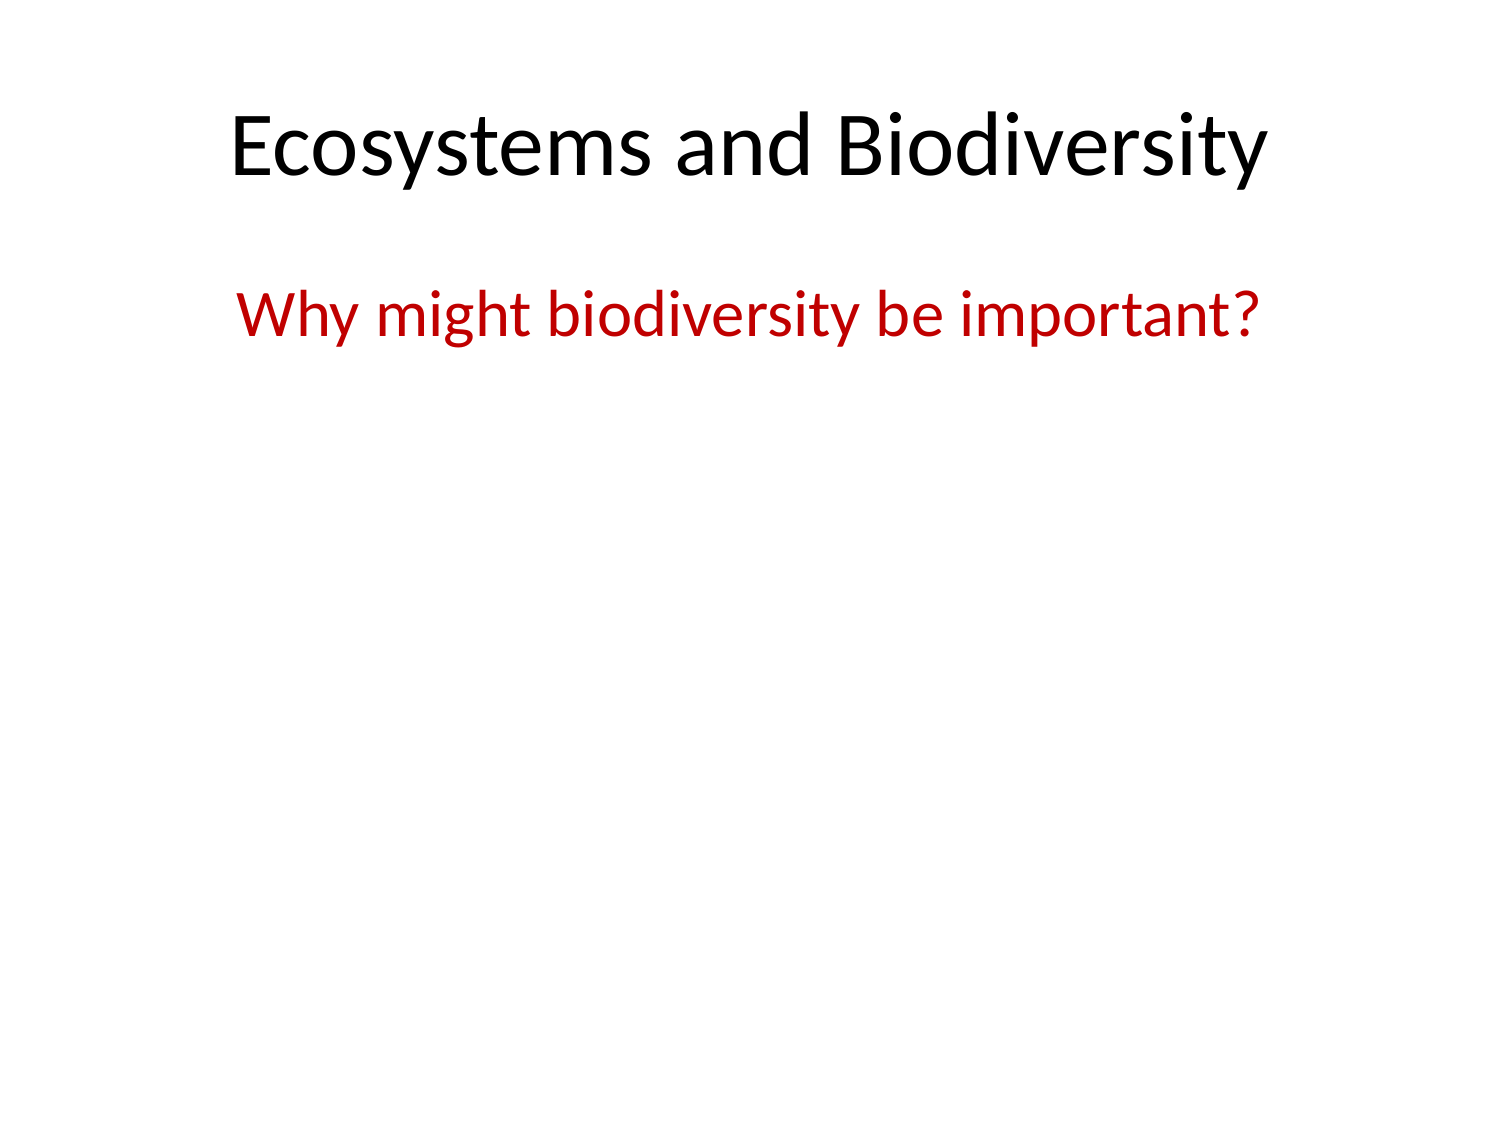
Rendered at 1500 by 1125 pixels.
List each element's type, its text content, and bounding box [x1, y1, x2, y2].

list Why might biodiversity be important? [75, 262, 1425, 1005]
title Ecosystems and Biodiversity [75, 45, 1425, 233]
